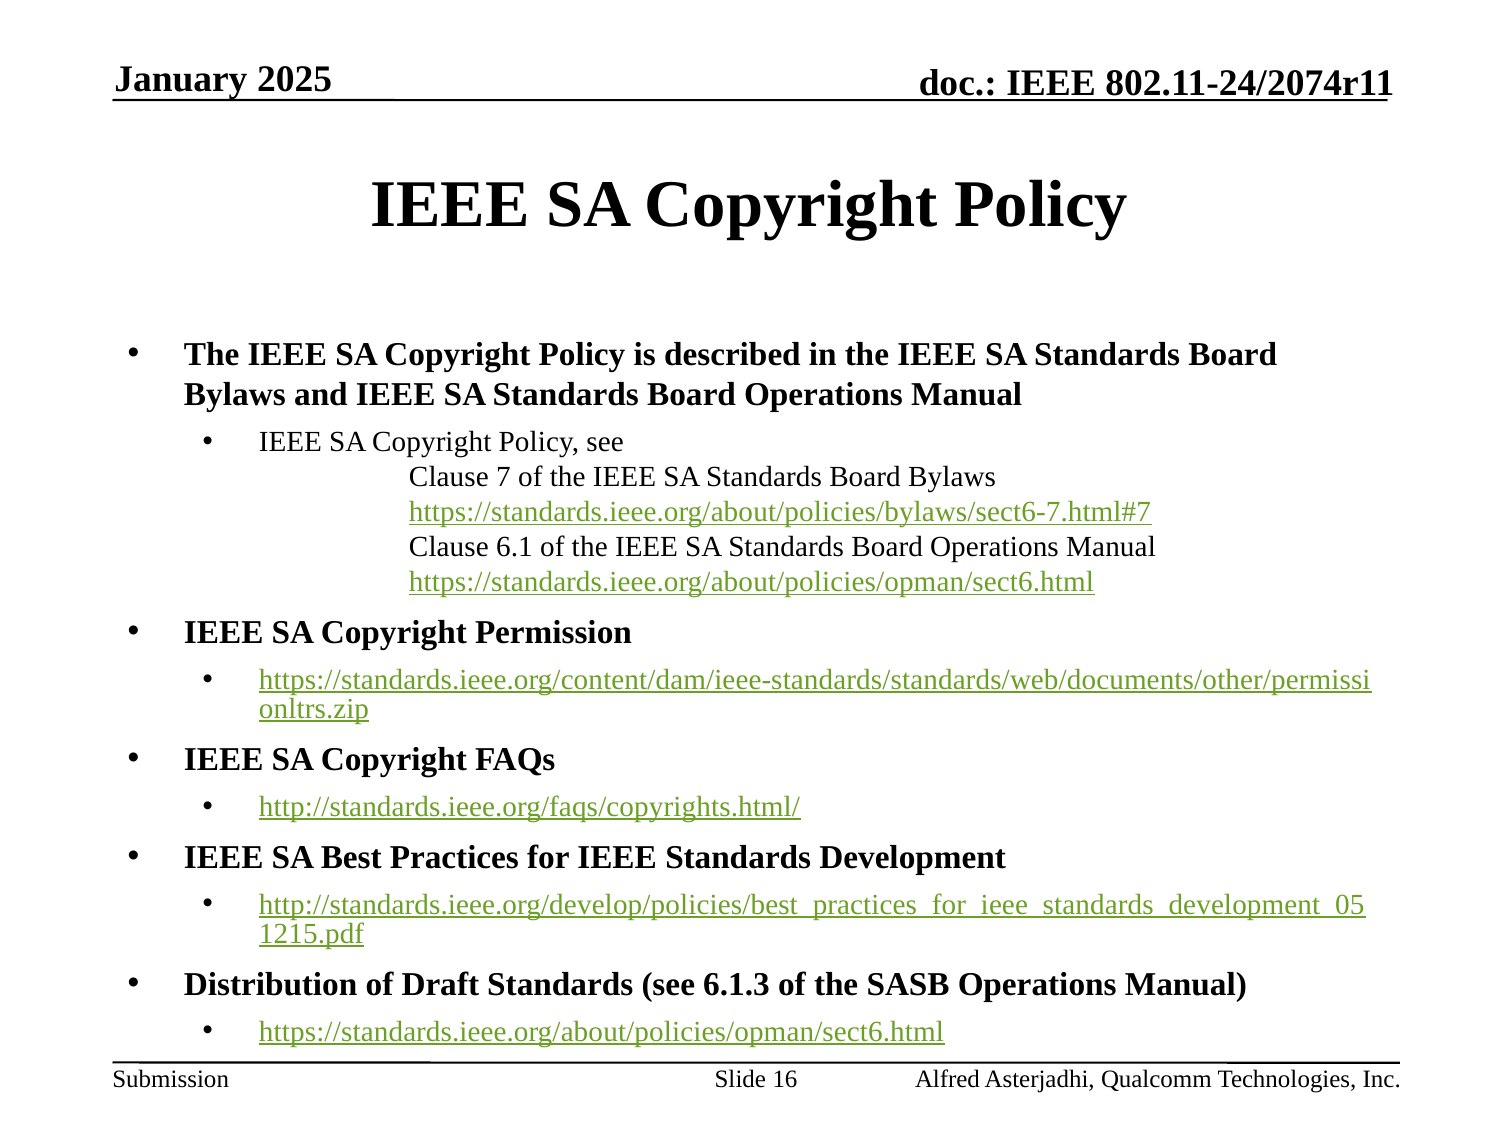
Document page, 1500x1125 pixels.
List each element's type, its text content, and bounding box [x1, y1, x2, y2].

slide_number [114, 54, 423, 100]
list The IEEE SA Copyright Policy is described in the IEEE SA Standards Board Bylaws and IEEE SA Standards Board Operations Manual IEEE SA Copyright Policy, see Clause 7 of the IEEE SA Standards Board Bylaws https://standards.ieee.org/about/policies/bylaws/sect6-7.html#7 Clause 6.1 of the IEEE SA Standards Board Operations Manual https://standards.ieee.org/about/policies/opman/sect6.html IEEE SA Copyright Permission https://standards.ieee.org/content/dam/ieee-standards/standards/web/documents/other/permissionltrs.zip IEEE SA Copyright FAQs http://standards.ieee.org/faqs/copyrights.html/ IEEE SA Best Practices for IEEE Standards Development http://standards.ieee.org/develop/policies/best_practices_for_ieee_standards_development_051215.pdf Distribution of Draft Standards (see 6.1.3 of the SASB Operations Manual) https://standards.ieee.org/about/policies/opman/sect6.html [112, 324, 1388, 1063]
title IEEE SA Copyright Policy [112, 112, 1388, 288]
slide_number Slide 16 [712, 1061, 800, 1123]
footer Alfred Asterjadhi, Qualcomm Technologies, Inc. [878, 1061, 1402, 1093]
